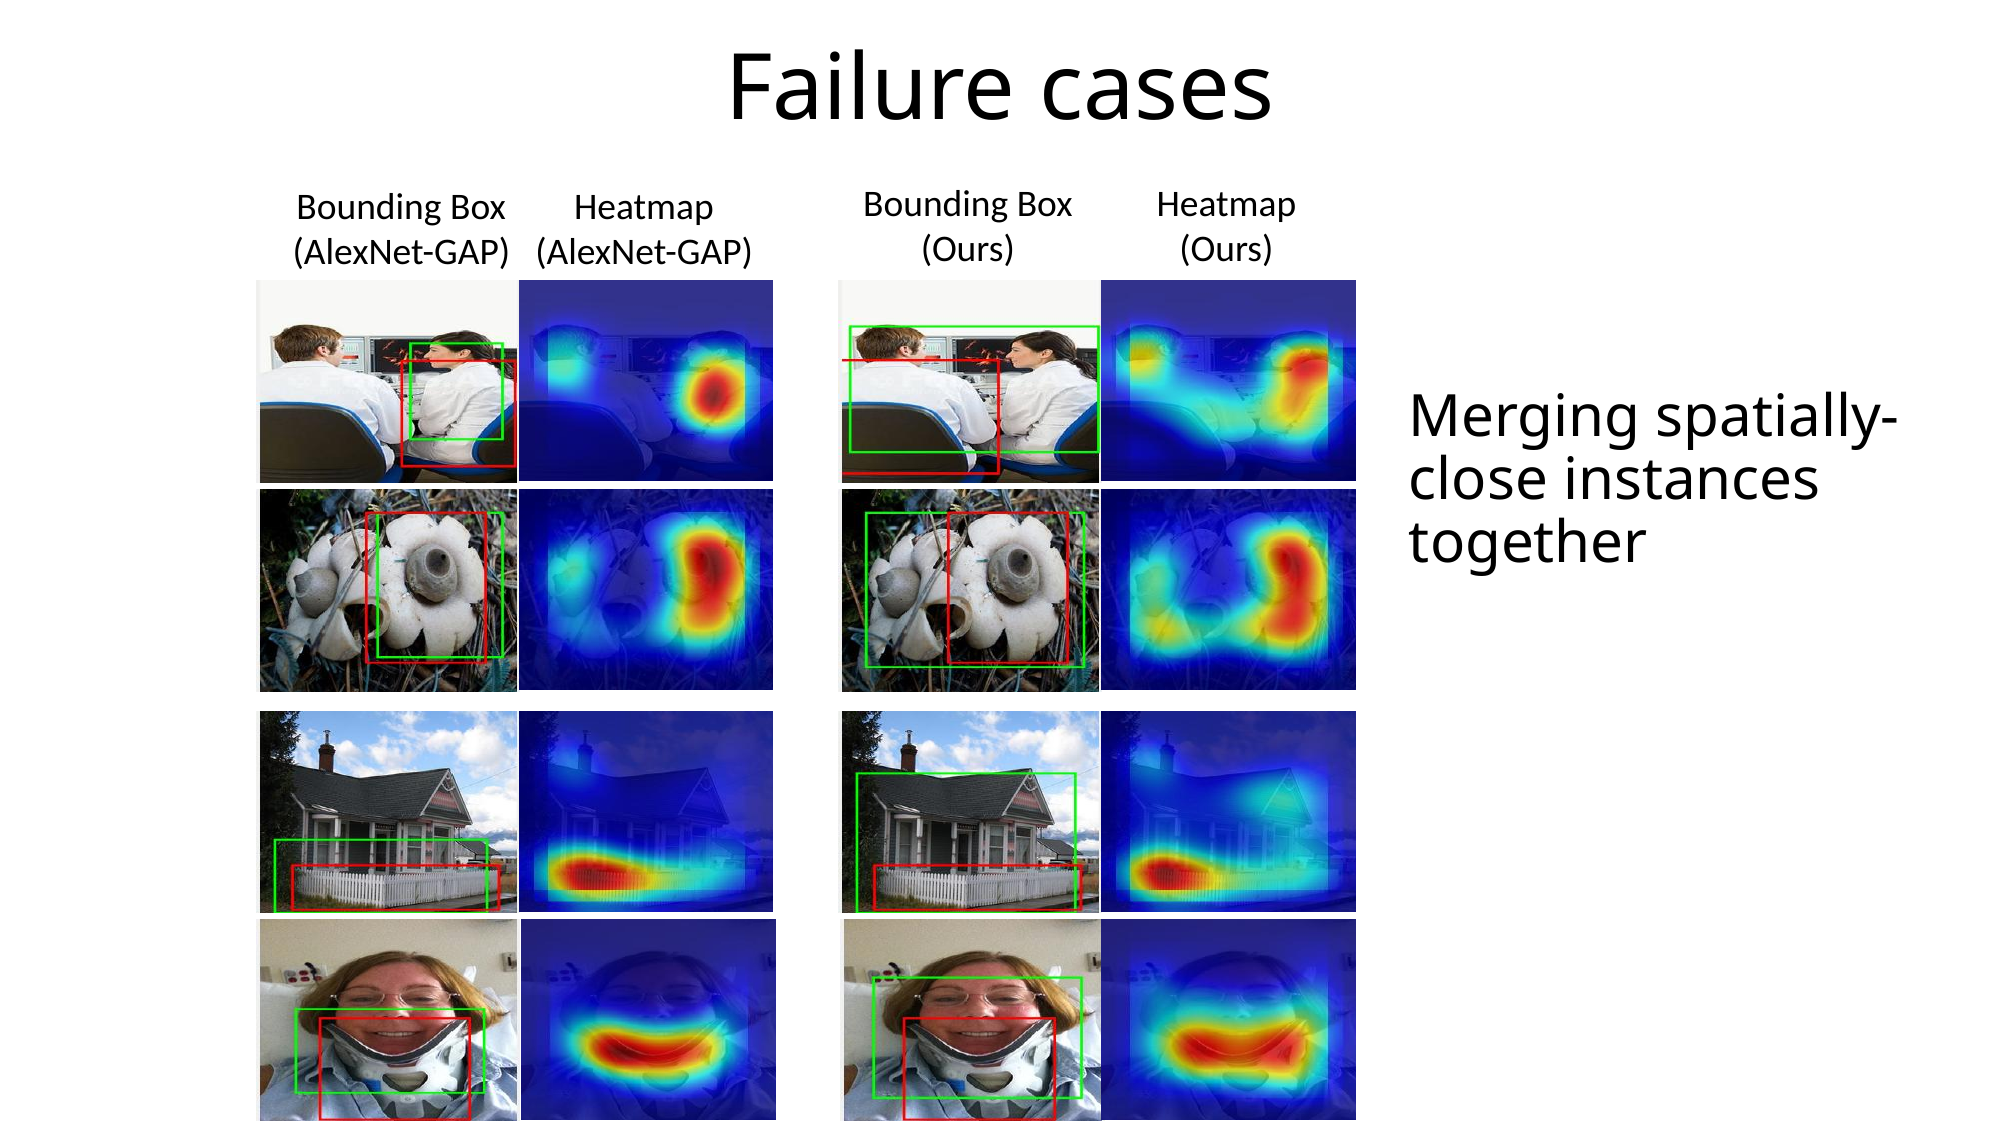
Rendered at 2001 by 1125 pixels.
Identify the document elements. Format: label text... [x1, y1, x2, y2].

title Failure cases [0, 18, 2000, 162]
picture [256, 280, 773, 483]
picture [256, 919, 520, 1121]
picture [838, 711, 1356, 913]
text_box Heatmap (AlexNet-GAP) [520, 174, 768, 280]
picture [256, 489, 773, 692]
picture [838, 489, 1356, 692]
text_box Bounding Box (Ours) [848, 171, 1088, 277]
picture [256, 711, 773, 913]
text_box Heatmap (Ours) [1141, 171, 1312, 277]
picture [521, 919, 776, 1120]
text_box Merging spatially-close instances together [1393, 347, 1975, 614]
text_box Bounding Box (AlexNet-GAP) [277, 174, 520, 280]
picture [840, 919, 1356, 1121]
picture [838, 280, 1356, 483]
